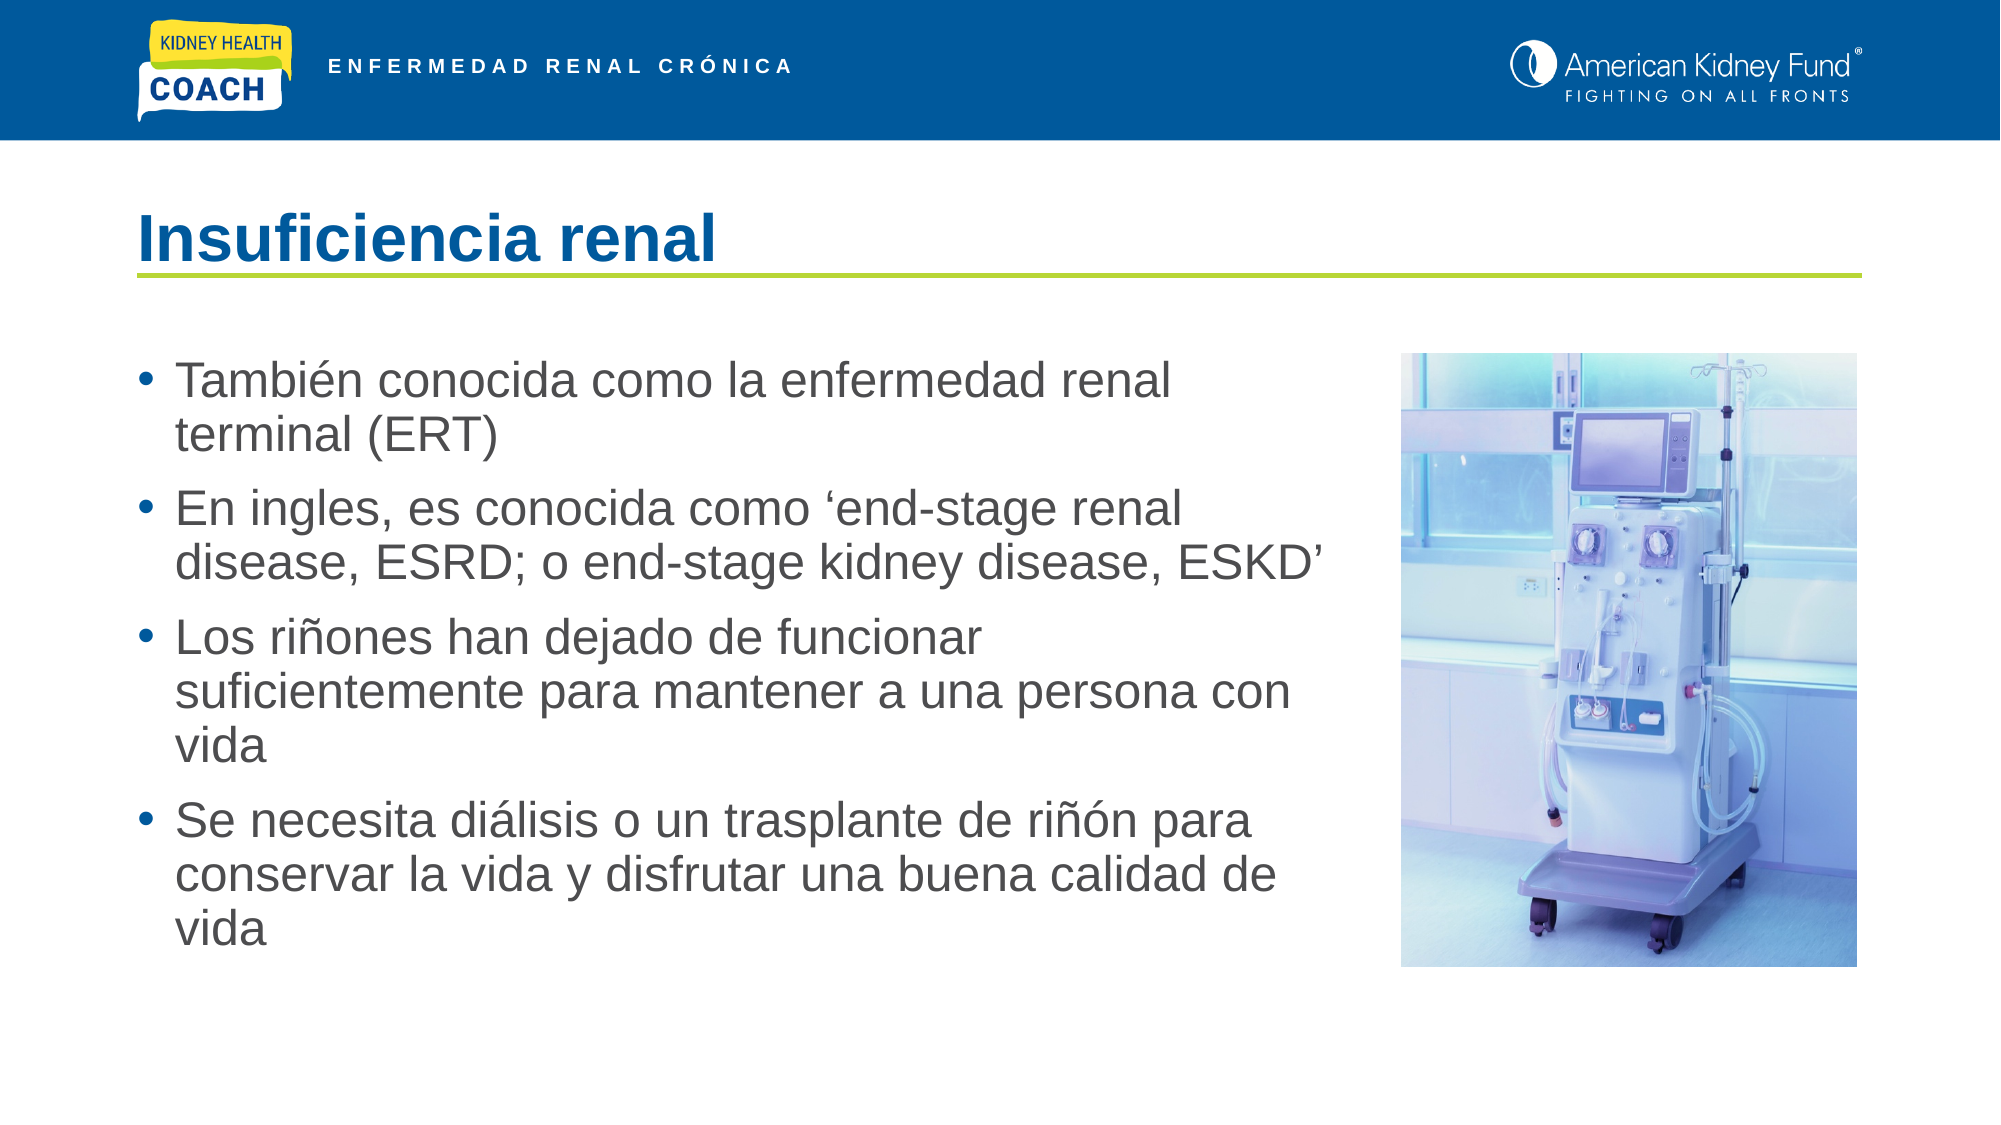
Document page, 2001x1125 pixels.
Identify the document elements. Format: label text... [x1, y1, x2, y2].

picture [137, 19, 292, 122]
picture [1401, 353, 1857, 967]
list También conocida como la enfermedad renal terminal (ERT) En ingles, es conocida como ‘end-stage renal disease, ESRD; o end-stage kidney disease, ESKD’ Los riñones han dejado de funcionar suficientemente para mantener a una persona con vida Se necesita diálisis o un trasplante de riñón para conservar la vida y disfrutar una buena calidad de vida [136, 353, 1343, 967]
picture [1510, 39, 1863, 102]
title Insuficiencia renal [136, 168, 1863, 277]
